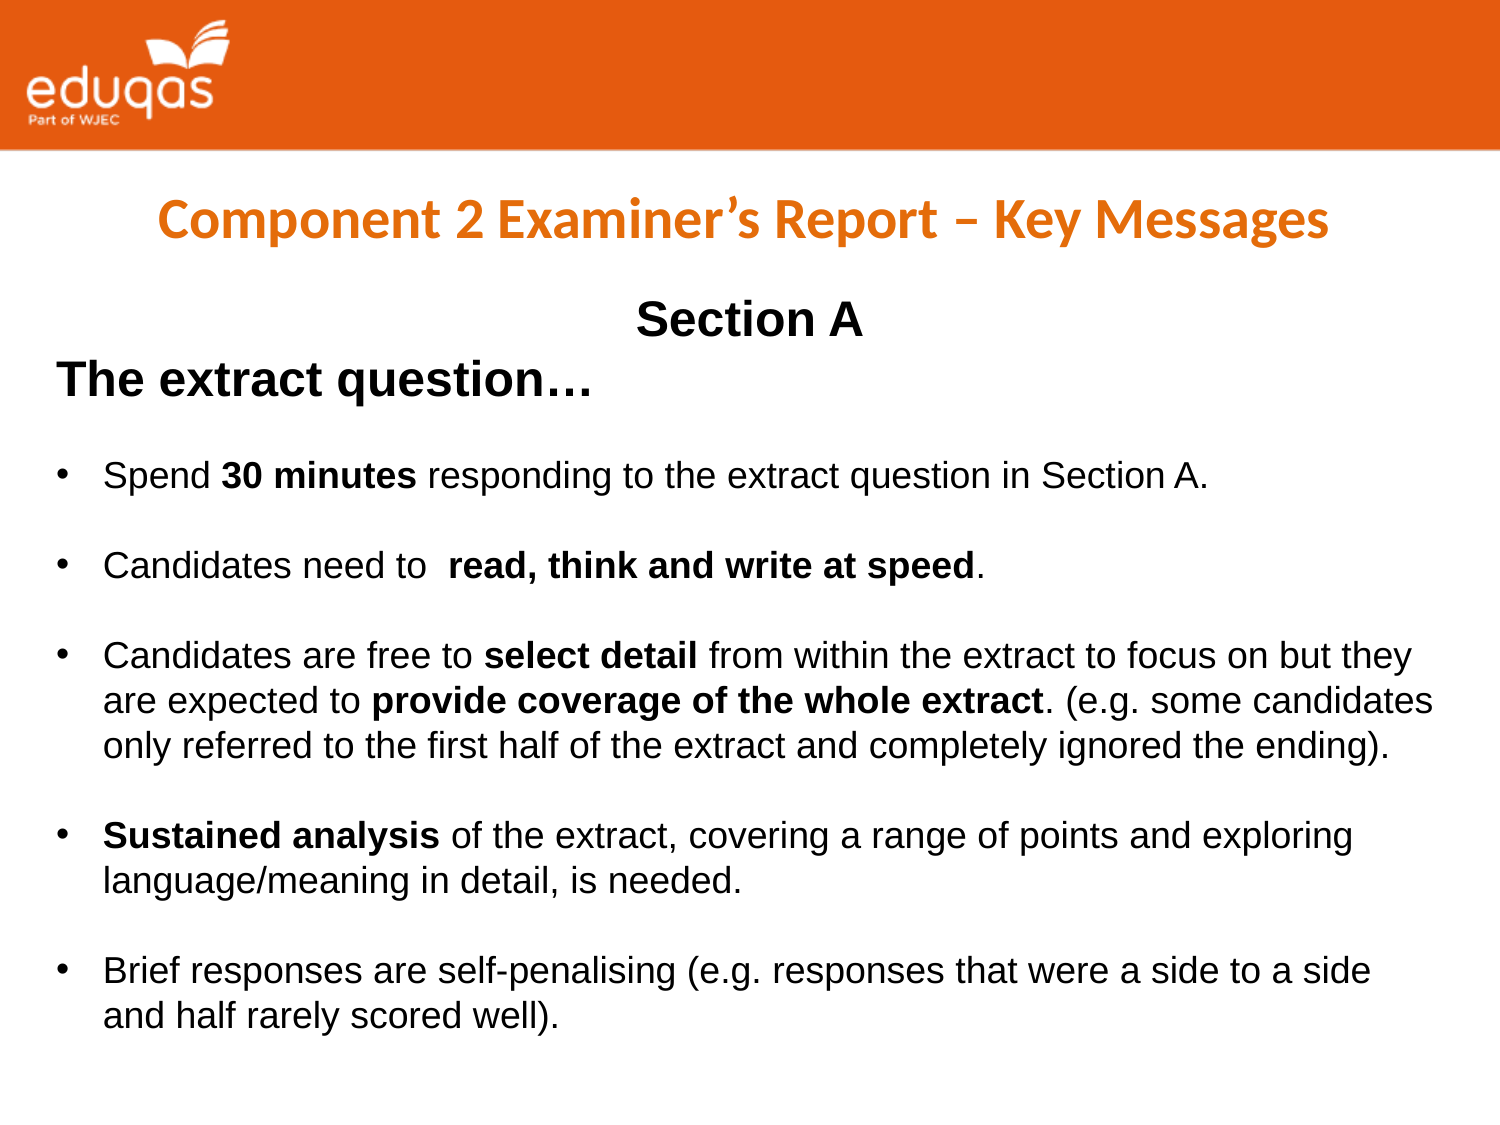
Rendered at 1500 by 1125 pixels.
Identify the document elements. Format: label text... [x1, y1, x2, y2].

text_box Component 2 Examiner’s Report – Key Messages [112, 172, 1376, 258]
text_box Section A The extract question… Spend 30 minutes responding to the extract question in Section A. Candidates need to read, think and write at speed. Candidates are free to select detail from within the extract to focus on but they are expected to provide coverage of the whole extract. (e.g. some candidates only referred to the first half of the extract and completely ignored the ending). Sustained analysis of the extract, covering a range of points and exploring language/meaning in detail, is needed. Brief responses are self-penalising (e.g. responses that were a side to a side and half rarely scored well). [41, 278, 1459, 1044]
picture [0, 0, 1500, 215]
